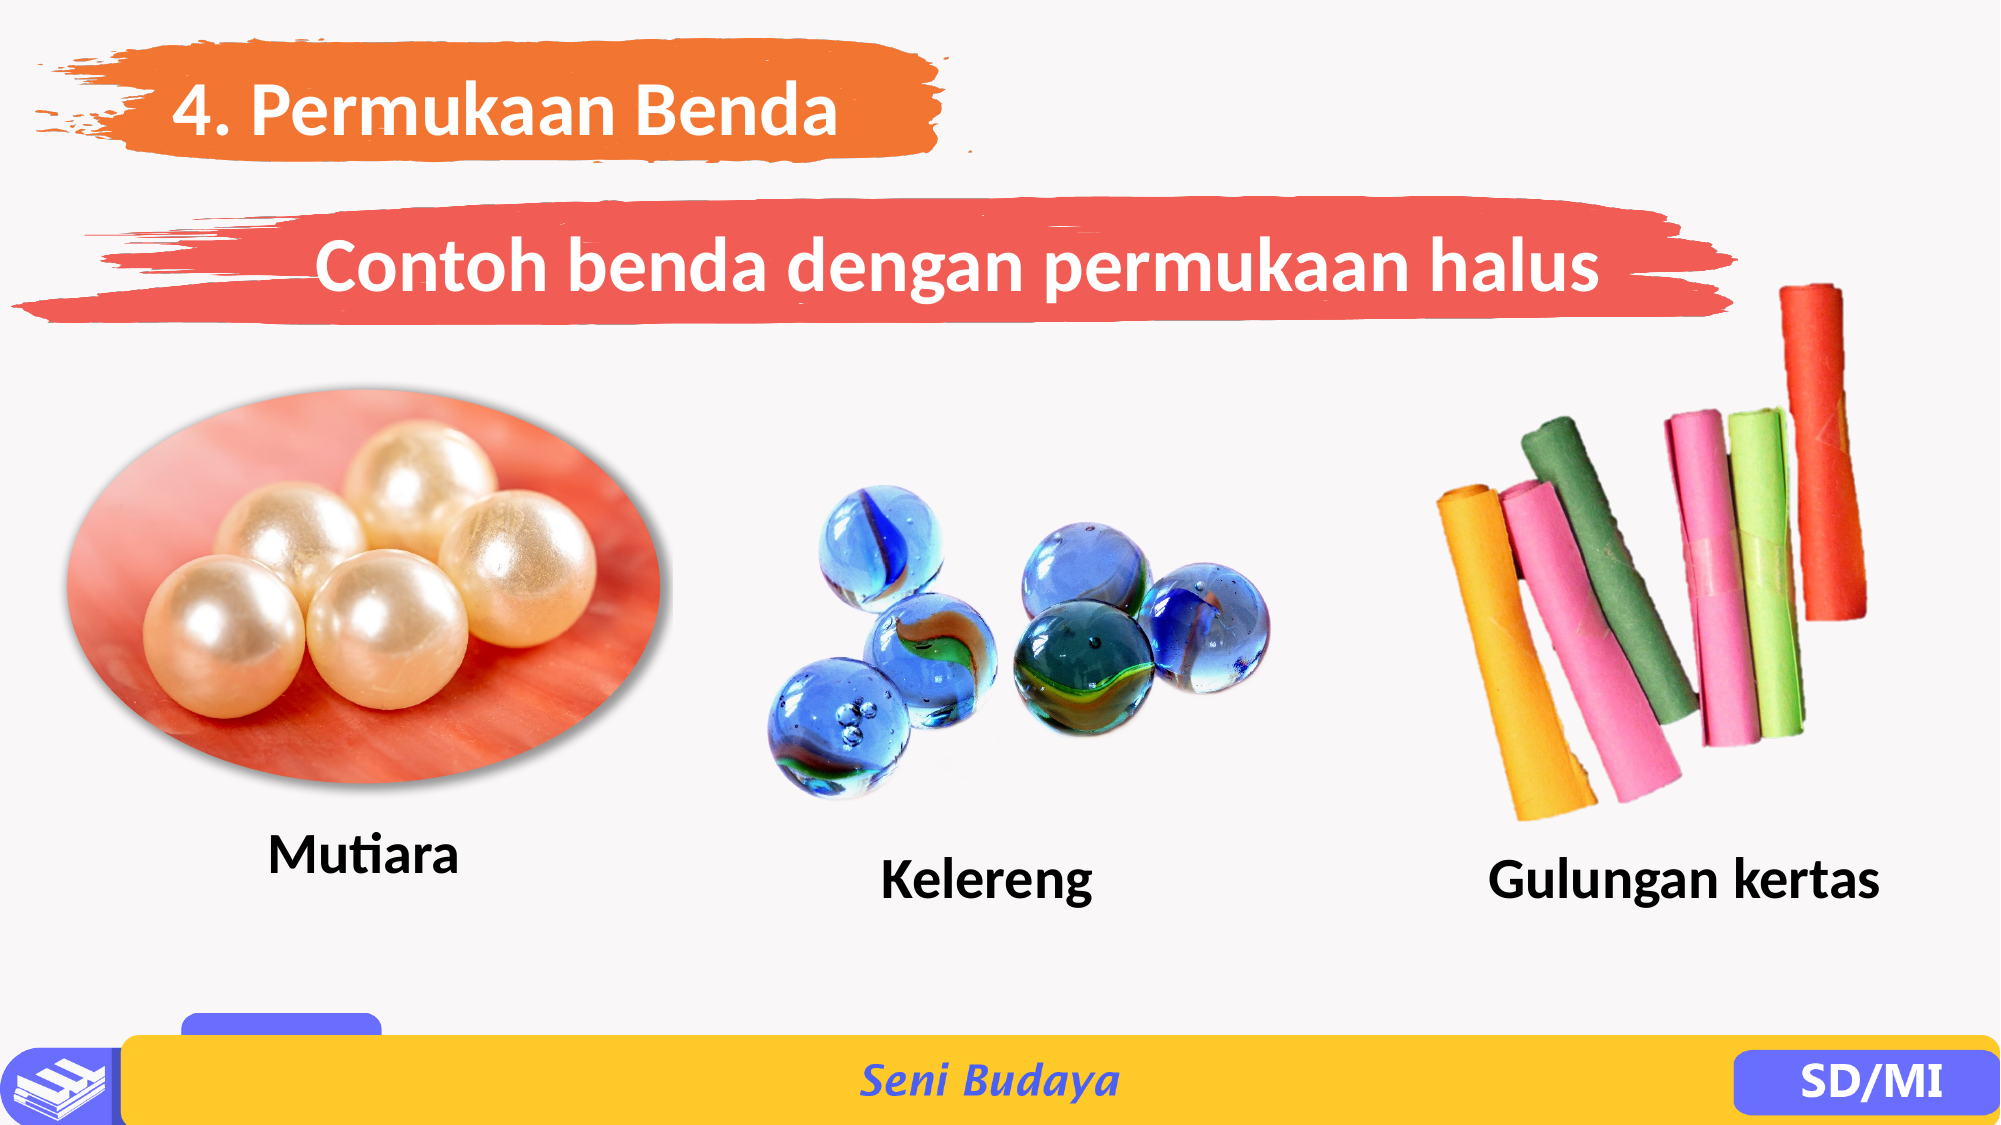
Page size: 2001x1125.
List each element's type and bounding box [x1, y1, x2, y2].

text_box [673, 394, 1331, 919]
picture [11, 196, 1738, 325]
text_box [34, 38, 972, 164]
text_box [1425, 262, 1919, 919]
text_box [66, 389, 661, 894]
picture [0, 1013, 2000, 1125]
